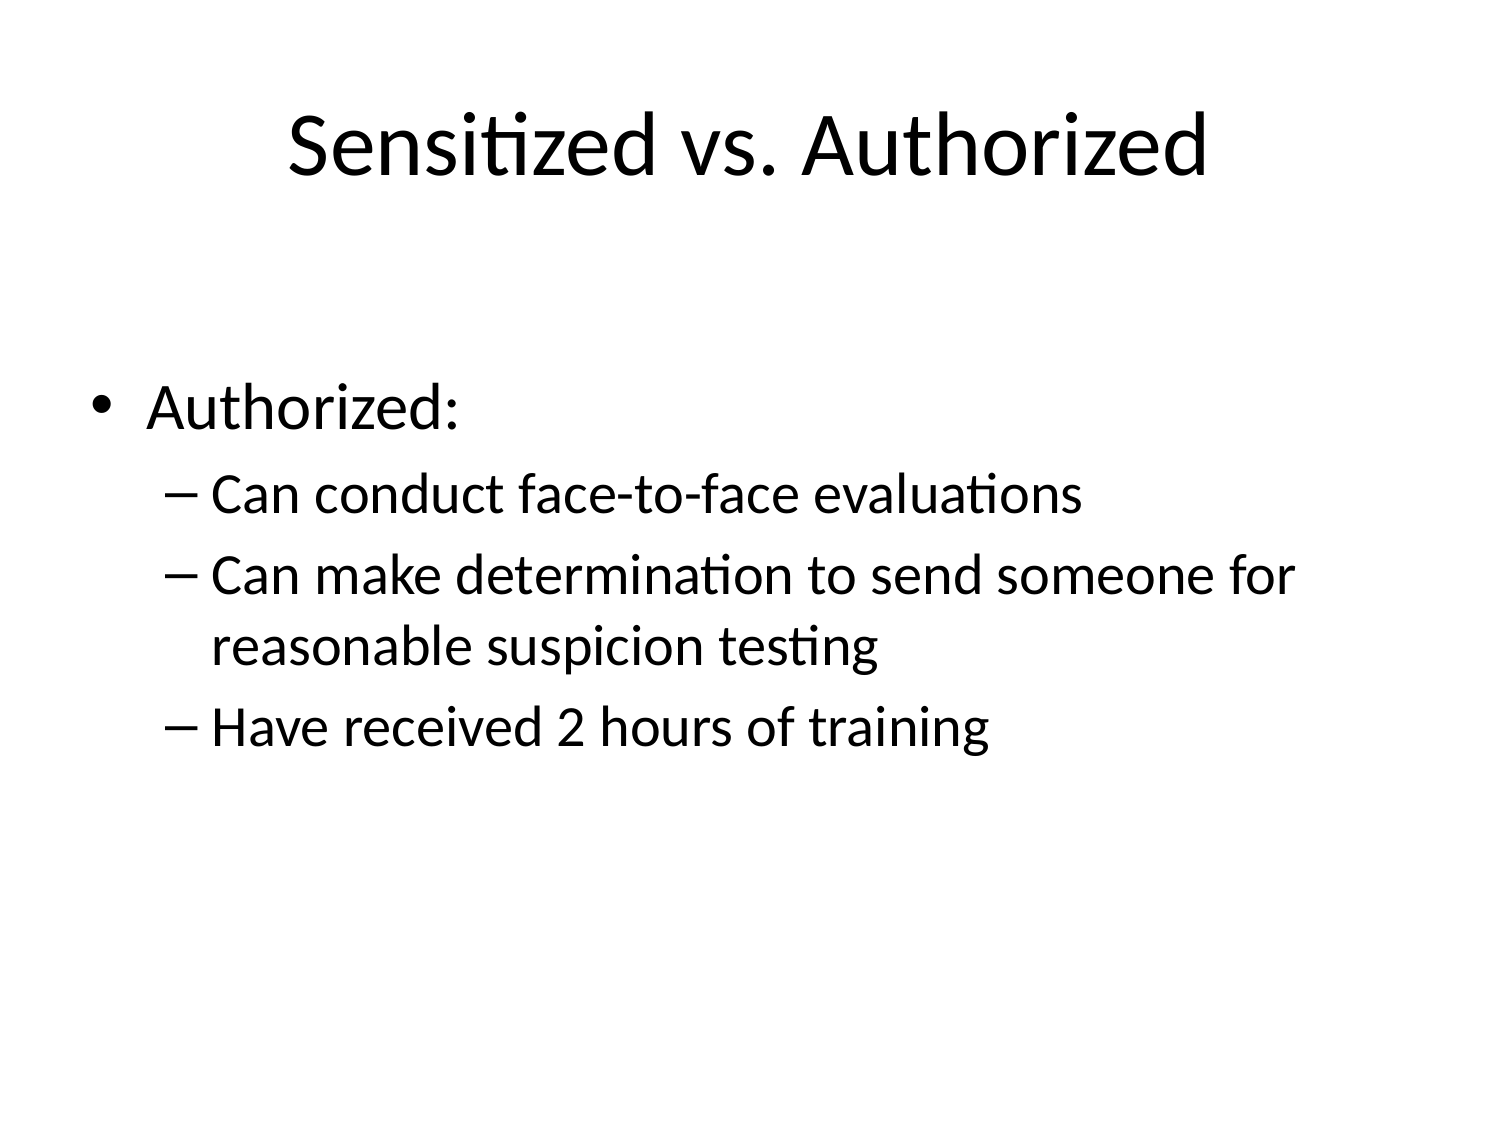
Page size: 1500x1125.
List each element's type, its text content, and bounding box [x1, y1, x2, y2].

title Sensitized vs. Authorized [75, 45, 1425, 233]
list Authorized: Can conduct face-to-face evaluations Can make determination to send someone for reasonable suspicion testing Have received 2 hours of training [75, 262, 1425, 1005]
